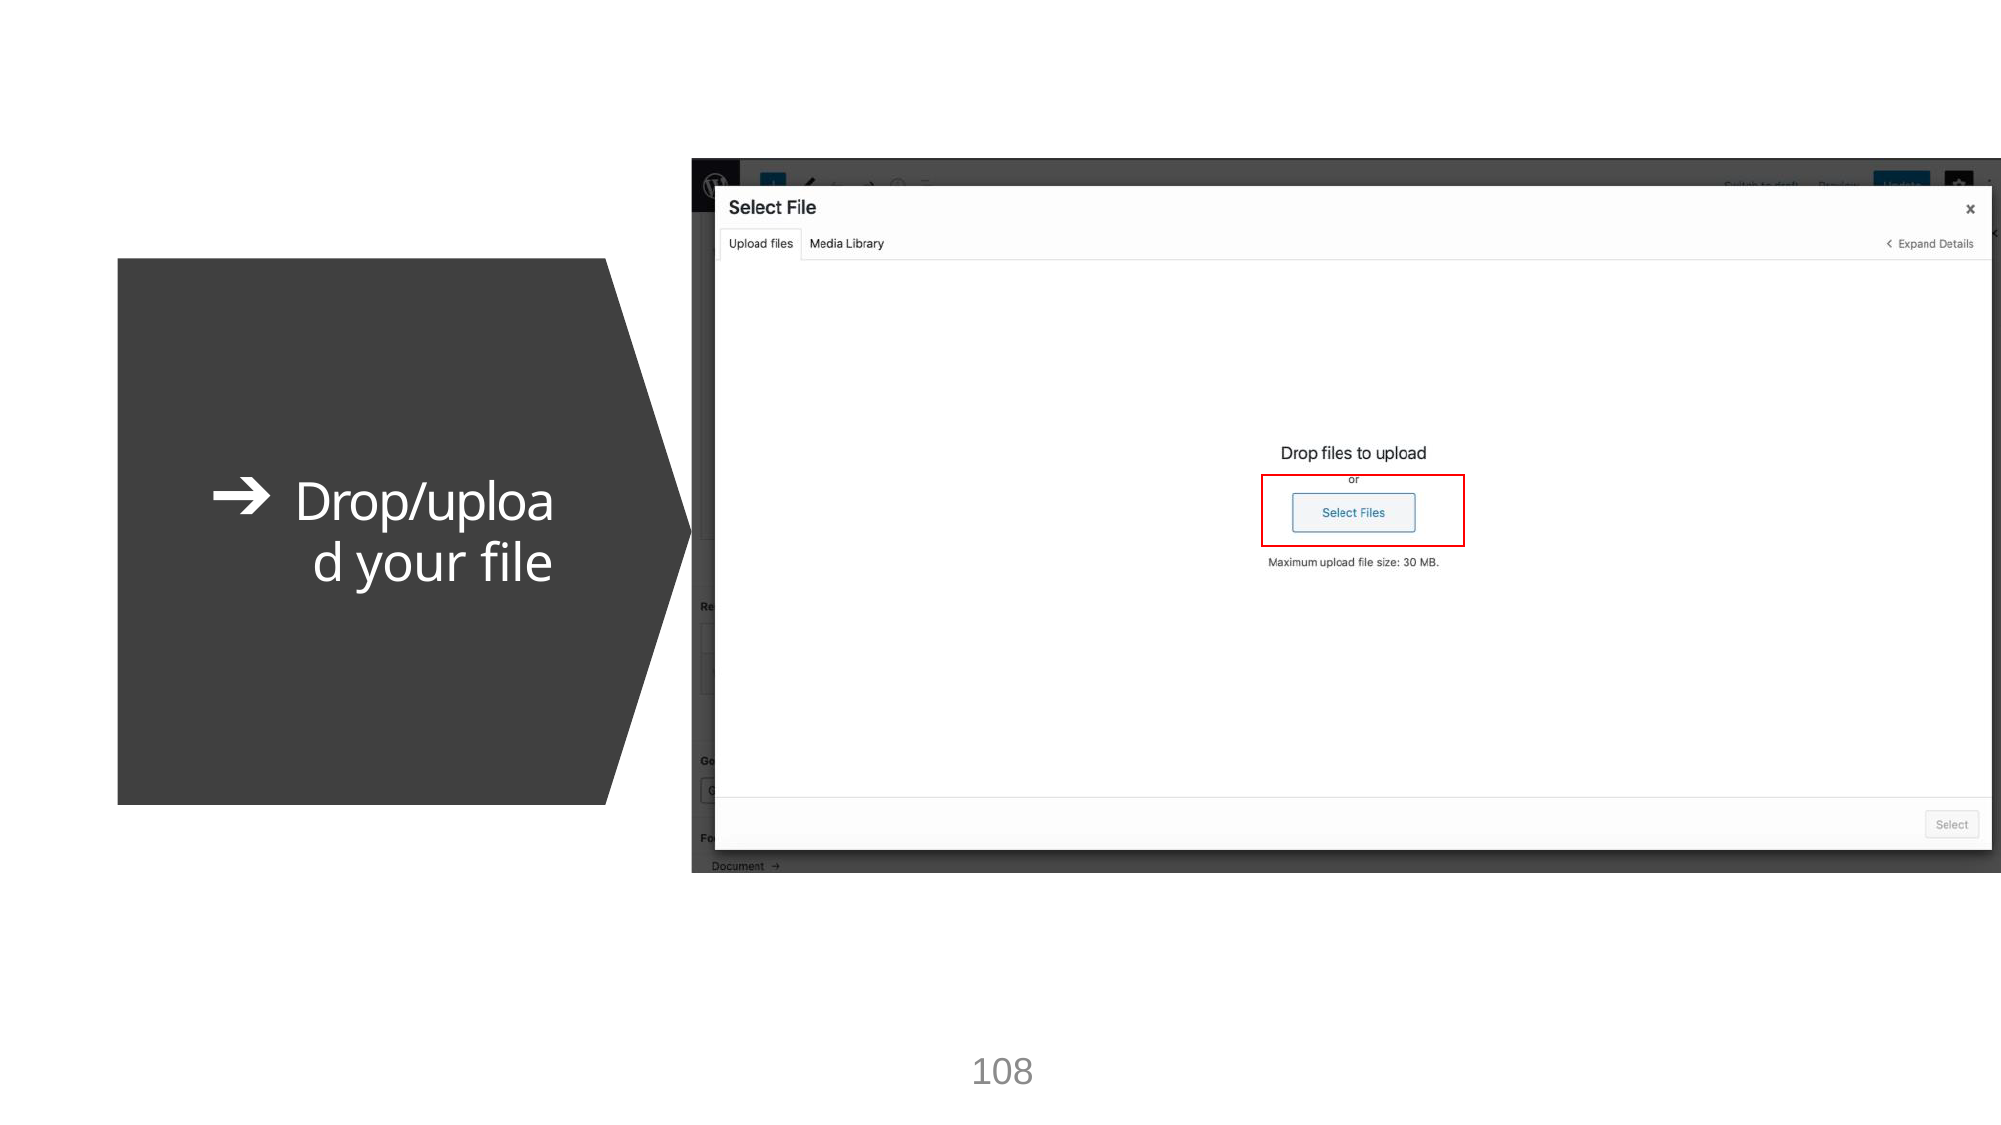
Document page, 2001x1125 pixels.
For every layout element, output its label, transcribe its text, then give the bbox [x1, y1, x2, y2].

title ➔ Drop/uploa d your file [206, 429, 574, 618]
text_box [691, 158, 2000, 873]
text_box [117, 258, 691, 805]
text_box [1261, 474, 1465, 547]
slide_number 108 [573, 1047, 1034, 1104]
